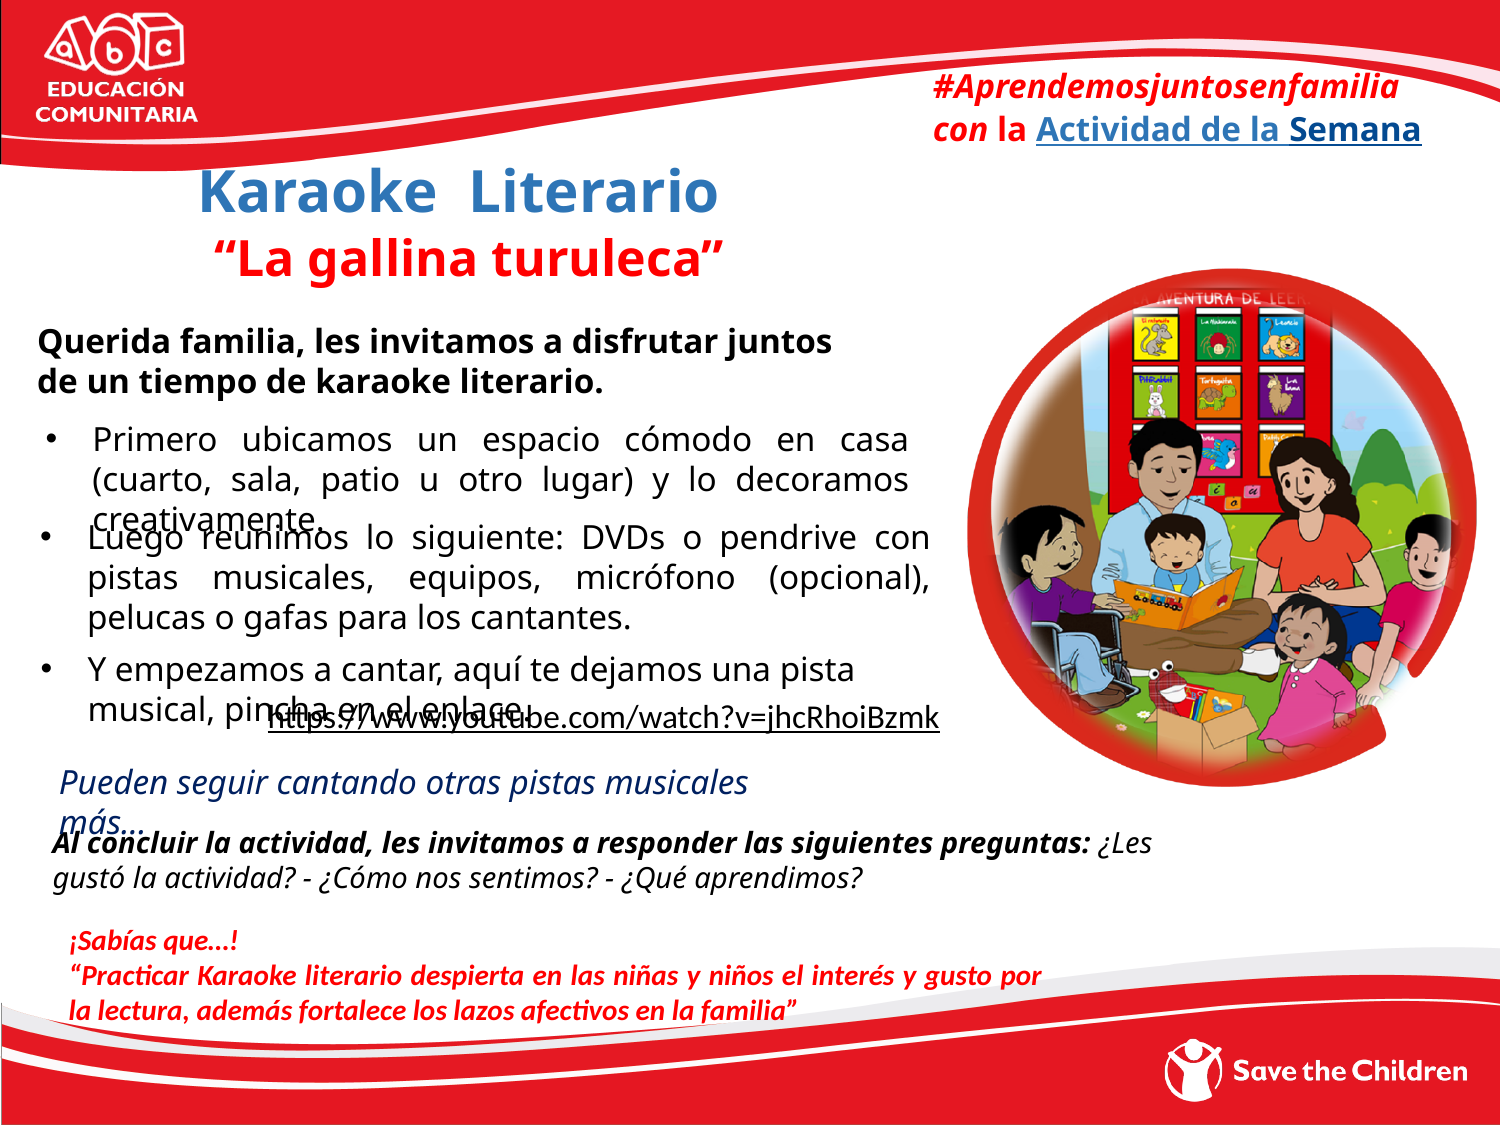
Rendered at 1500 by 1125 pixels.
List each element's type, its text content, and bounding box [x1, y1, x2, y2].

text_box #Aprendemosjuntosenfamilia con la Actividad de la Semana [918, 54, 1447, 161]
text_box Karaoke Literario [125, 147, 792, 232]
picture [0, 0, 1500, 1125]
text_box Primero ubicamos un espacio cómodo en casa (cuarto, sala, patio u otro lugar) y lo decoramos creativamente. [30, 410, 926, 508]
text_box ¡Sabías que…! “Practicar Karaoke literario despierta en las niñas y niños el interés y gusto por la lectura, además fortalece los lazos afectivos en la familia” [53, 913, 1058, 1034]
text_box Luego reunimos lo siguiente: DVDs o pendrive con pistas musicales, equipos, micrófono (opcional), pelucas o gafas para los cantantes. [25, 508, 947, 640]
text_box “La gallina turuleca” [199, 219, 757, 295]
text_box Querida familia, les invitamos a disfrutar juntos de un tiempo de karaoke literario. [22, 313, 895, 408]
text_box https://www.youtube.com/watch?v=jhcRhoiBzmk [252, 687, 962, 743]
text_box Y empezamos a cantar, aquí te dejamos una pista musical, pincha en el enlace. [25, 640, 962, 736]
text_box Al concluir la actividad, les invitamos a responder las siguientes preguntas: ¿Les gustó la actividad? - ¿Cómo nos sentimos? - ¿Qué aprendimos? [37, 817, 1206, 902]
text_box Pueden seguir cantando otras pistas musicales más… [44, 754, 831, 849]
